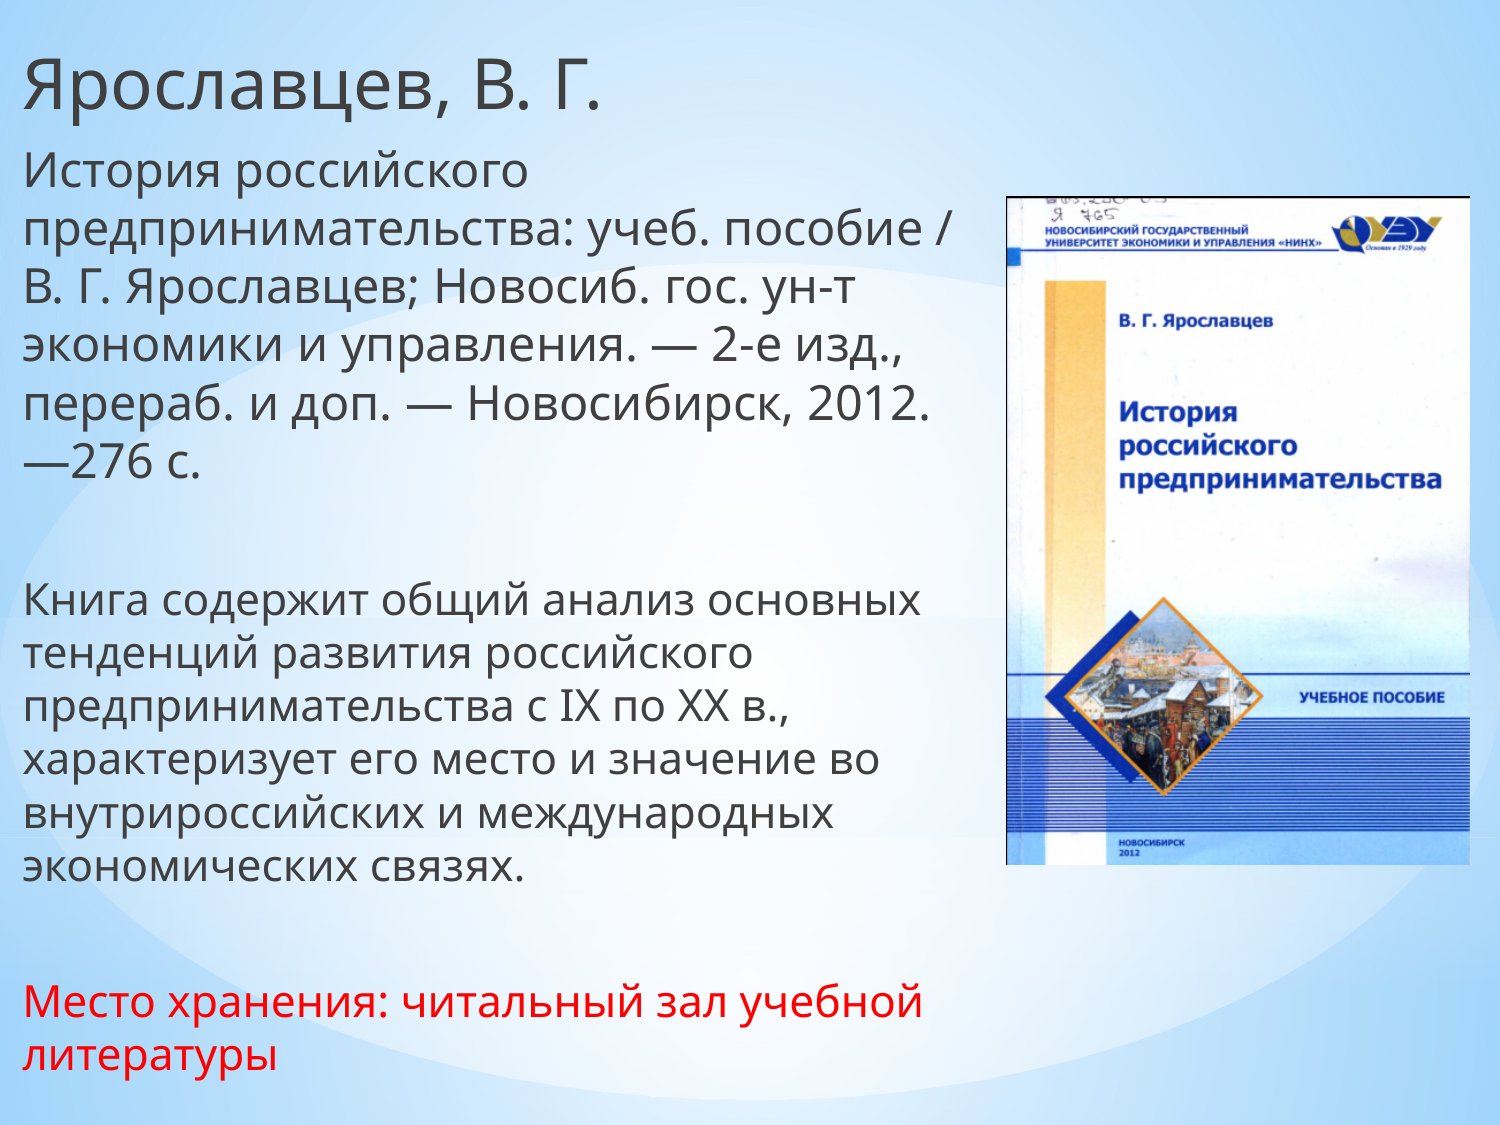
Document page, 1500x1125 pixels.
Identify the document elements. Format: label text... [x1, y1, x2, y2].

picture [1006, 195, 1470, 865]
list Ярославцев, В. Г. История российского предпринимательства: учеб. пособие / В. Г. Ярославцев; Новосиб. гос. ун-т экономики и управления. — 2-е изд., перераб. и доп. — Новосибирск, 2012. —276 с. Книга содержит общий анализ основных тенденций развития российского предпринимательства с IX по XX в., характеризует его место и значение во внутрироссийских и международных экономических связях. Место хранения: читальный зал учебной литературы [0, 30, 1003, 1094]
